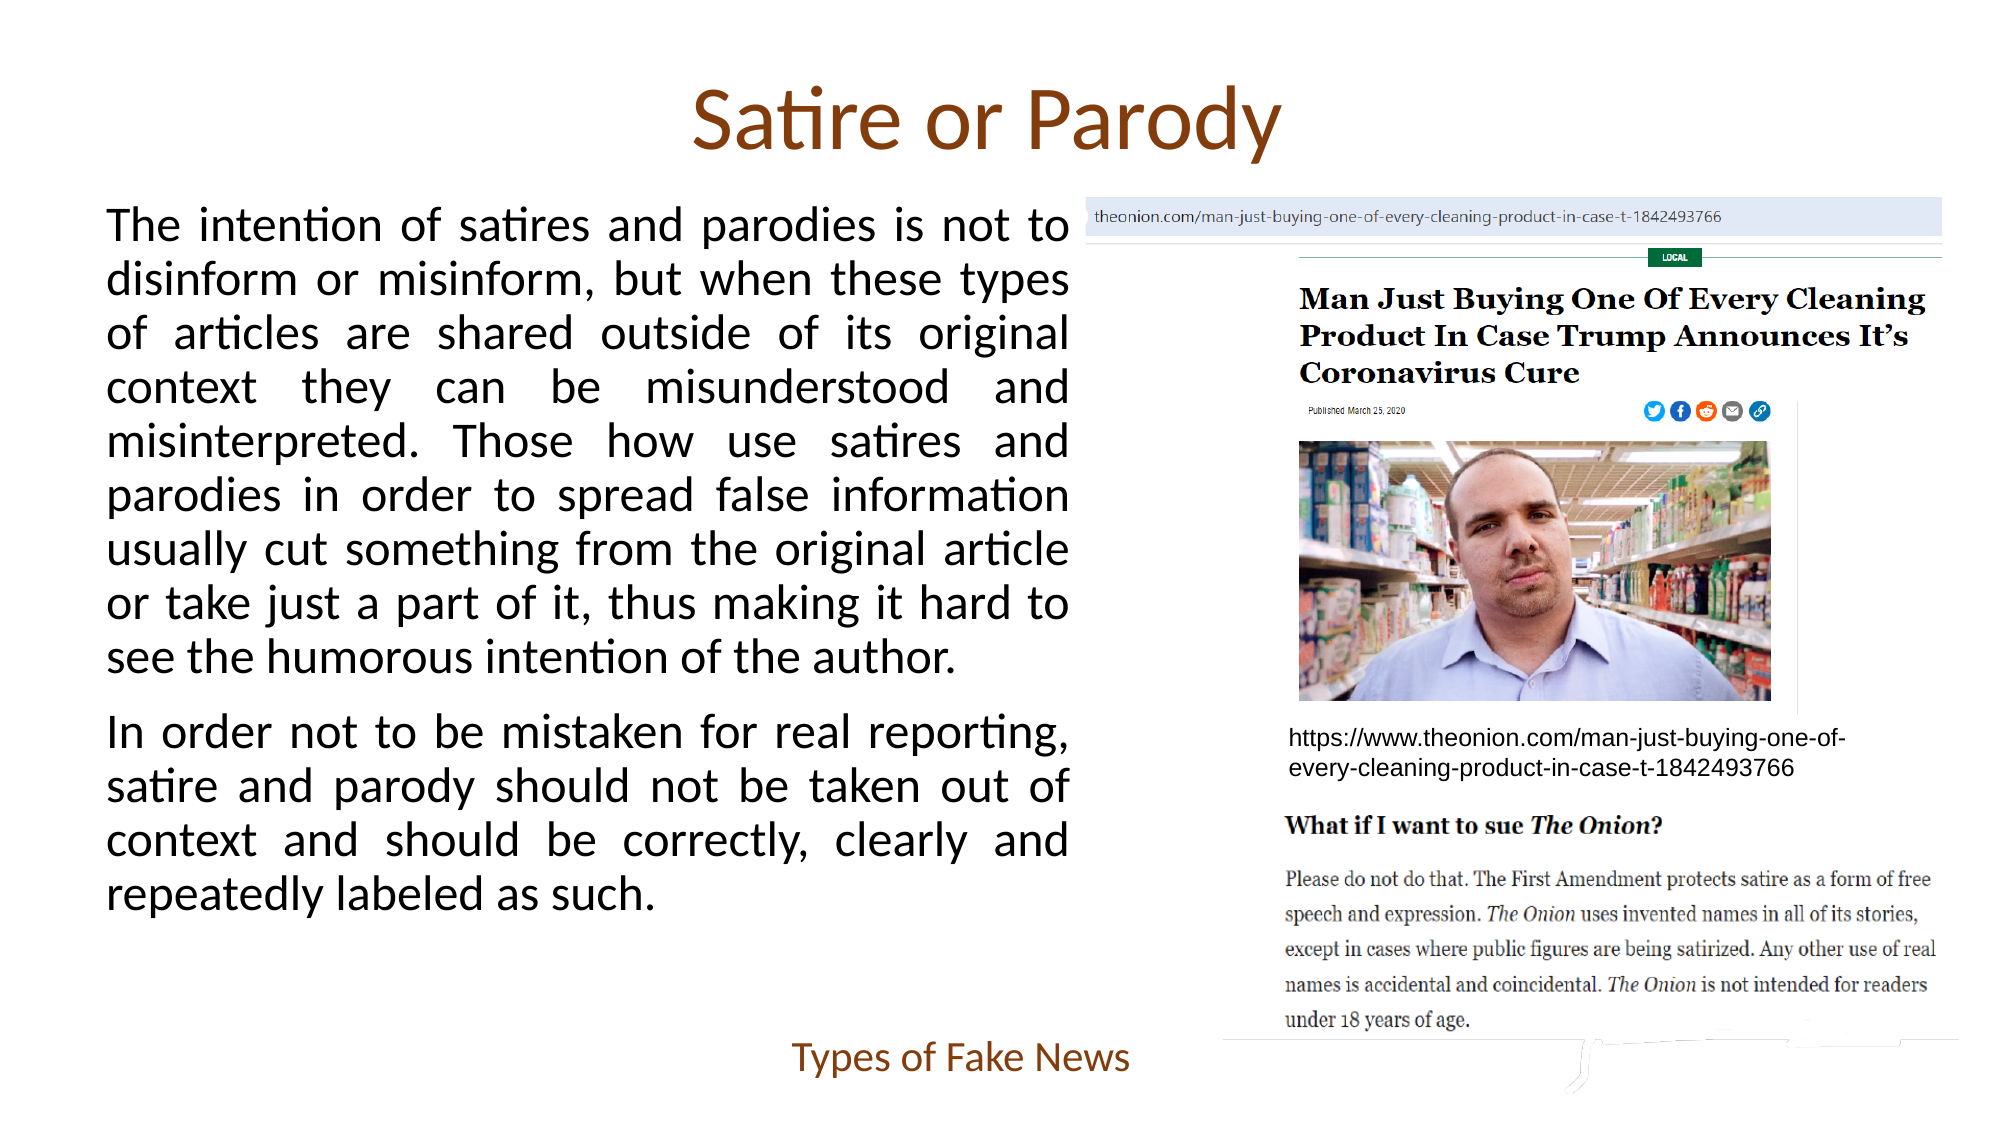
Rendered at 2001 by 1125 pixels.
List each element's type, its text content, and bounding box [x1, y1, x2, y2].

picture [1223, 790, 1960, 1095]
picture [1085, 190, 1943, 715]
list The intention of satires and parodies is not to disinform or misinform, but when these types of articles are shared outside of its original context they can be misunderstood and misinterpreted. Those how use satires and parodies in order to spread false information usually cut something from the original article or take just a part of it, thus making it hard to see the humorous intention of the author. In order not to be mistaken for real reporting, satire and parody should not be taken out of context and should be correctly, clearly and repeatedly labeled as such. [91, 191, 1086, 968]
title Satire or Parody [125, 11, 1850, 191]
text_box https://www.theonion.com/man-just-buying-one-of-every-cleaning-product-in-case-t-1842493766 [1273, 723, 1909, 788]
text_box Types of Fake News [146, 1026, 1218, 1089]
